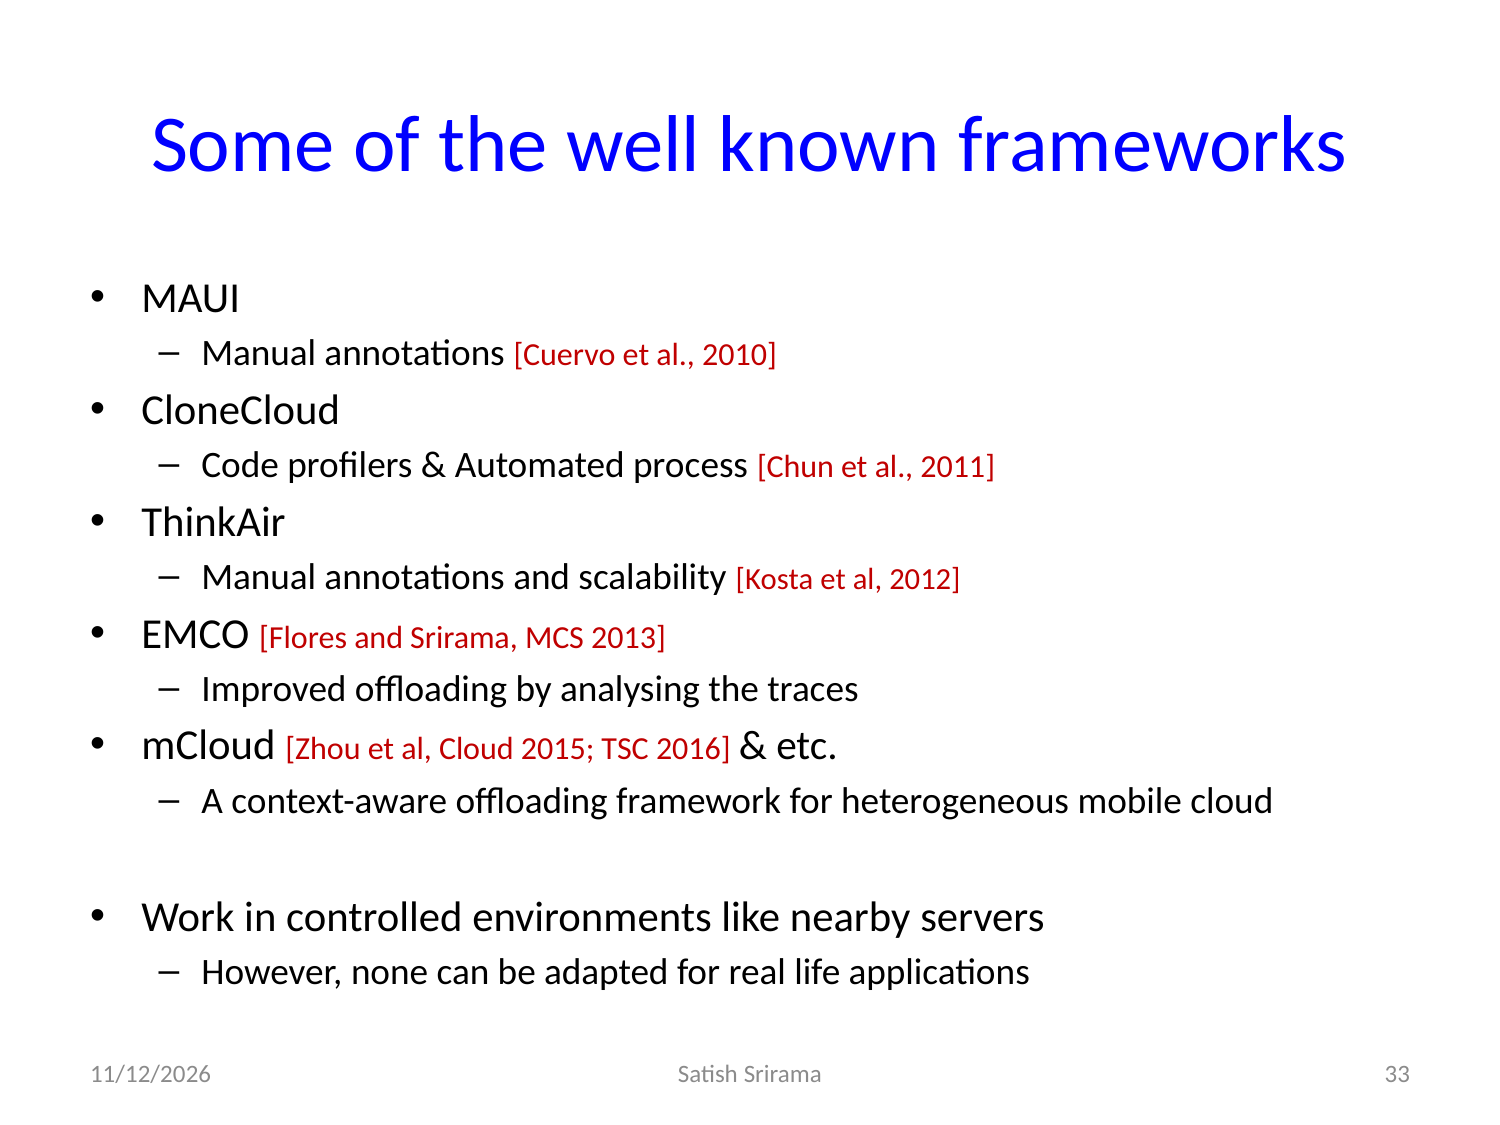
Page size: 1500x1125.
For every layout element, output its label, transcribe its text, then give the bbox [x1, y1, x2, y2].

title Some of the well known frameworks [75, 45, 1425, 233]
footer Satish Srirama [512, 1042, 988, 1103]
slide_number 33 [1074, 1042, 1425, 1103]
list MAUI Manual annotations [Cuervo et al., 2010] CloneCloud Code profilers & Automated process [Chun et al., 2011] ThinkAir Manual annotations and scalability [Kosta et al, 2012] EMCO [Flores and Srirama, MCS 2013] Improved offloading by analysing the traces mCloud [Zhou et al, Cloud 2015; TSC 2016] & etc. A context-aware offloading framework for heterogeneous mobile cloud Work in controlled environments like nearby servers However, none can be adapted for real life applications [75, 262, 1425, 1005]
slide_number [75, 1042, 425, 1103]
